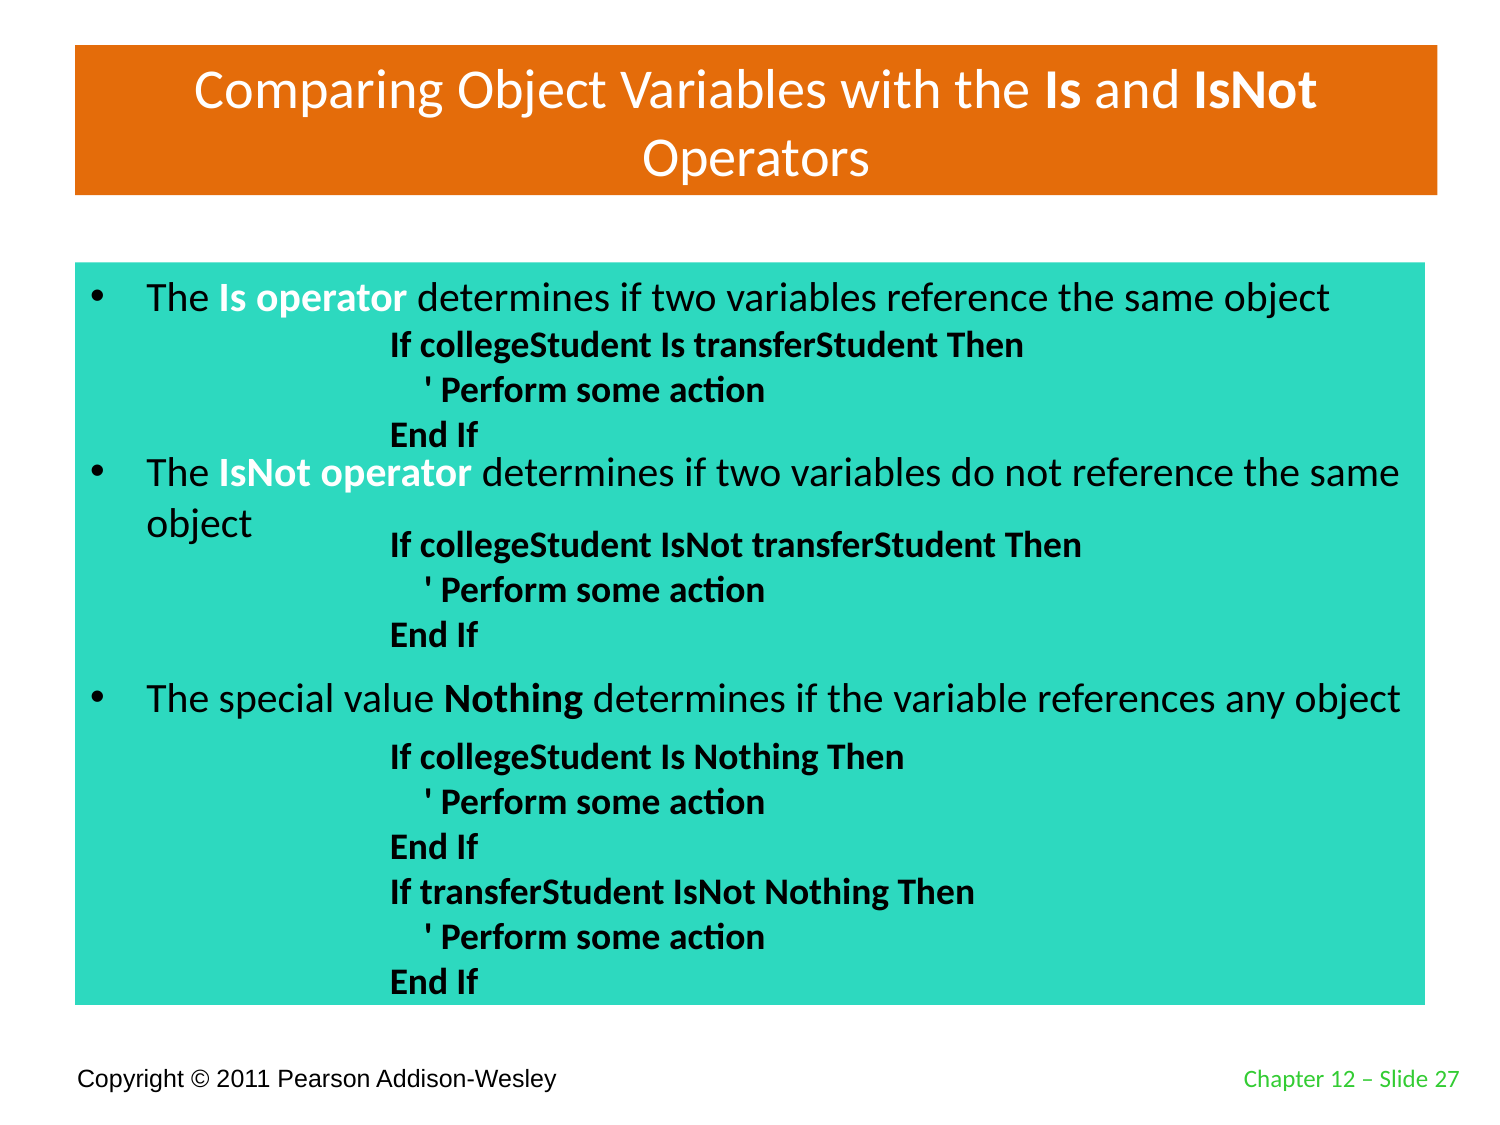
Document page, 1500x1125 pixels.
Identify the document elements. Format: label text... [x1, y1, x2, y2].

slide_number Chapter 12 – Slide 27 [1162, 1024, 1476, 1101]
list The Is operator determines if two variables reference the same object The IsNot operator determines if two variables do not reference the same object The special value Nothing determines if the variable references any object [75, 262, 1425, 1005]
text_box If collegeStudent Is Nothing Then ' Perform some action End If If transferStudent IsNot Nothing Then ' Perform some action End If [374, 724, 1125, 1010]
text_box If collegeStudent Is transferStudent Then ' Perform some action End If [374, 312, 1050, 463]
title Comparing Object Variables with the Is and IsNot Operators [75, 45, 1438, 196]
text_box If collegeStudent IsNot transferStudent Then ' Perform some action End If [374, 512, 1125, 663]
